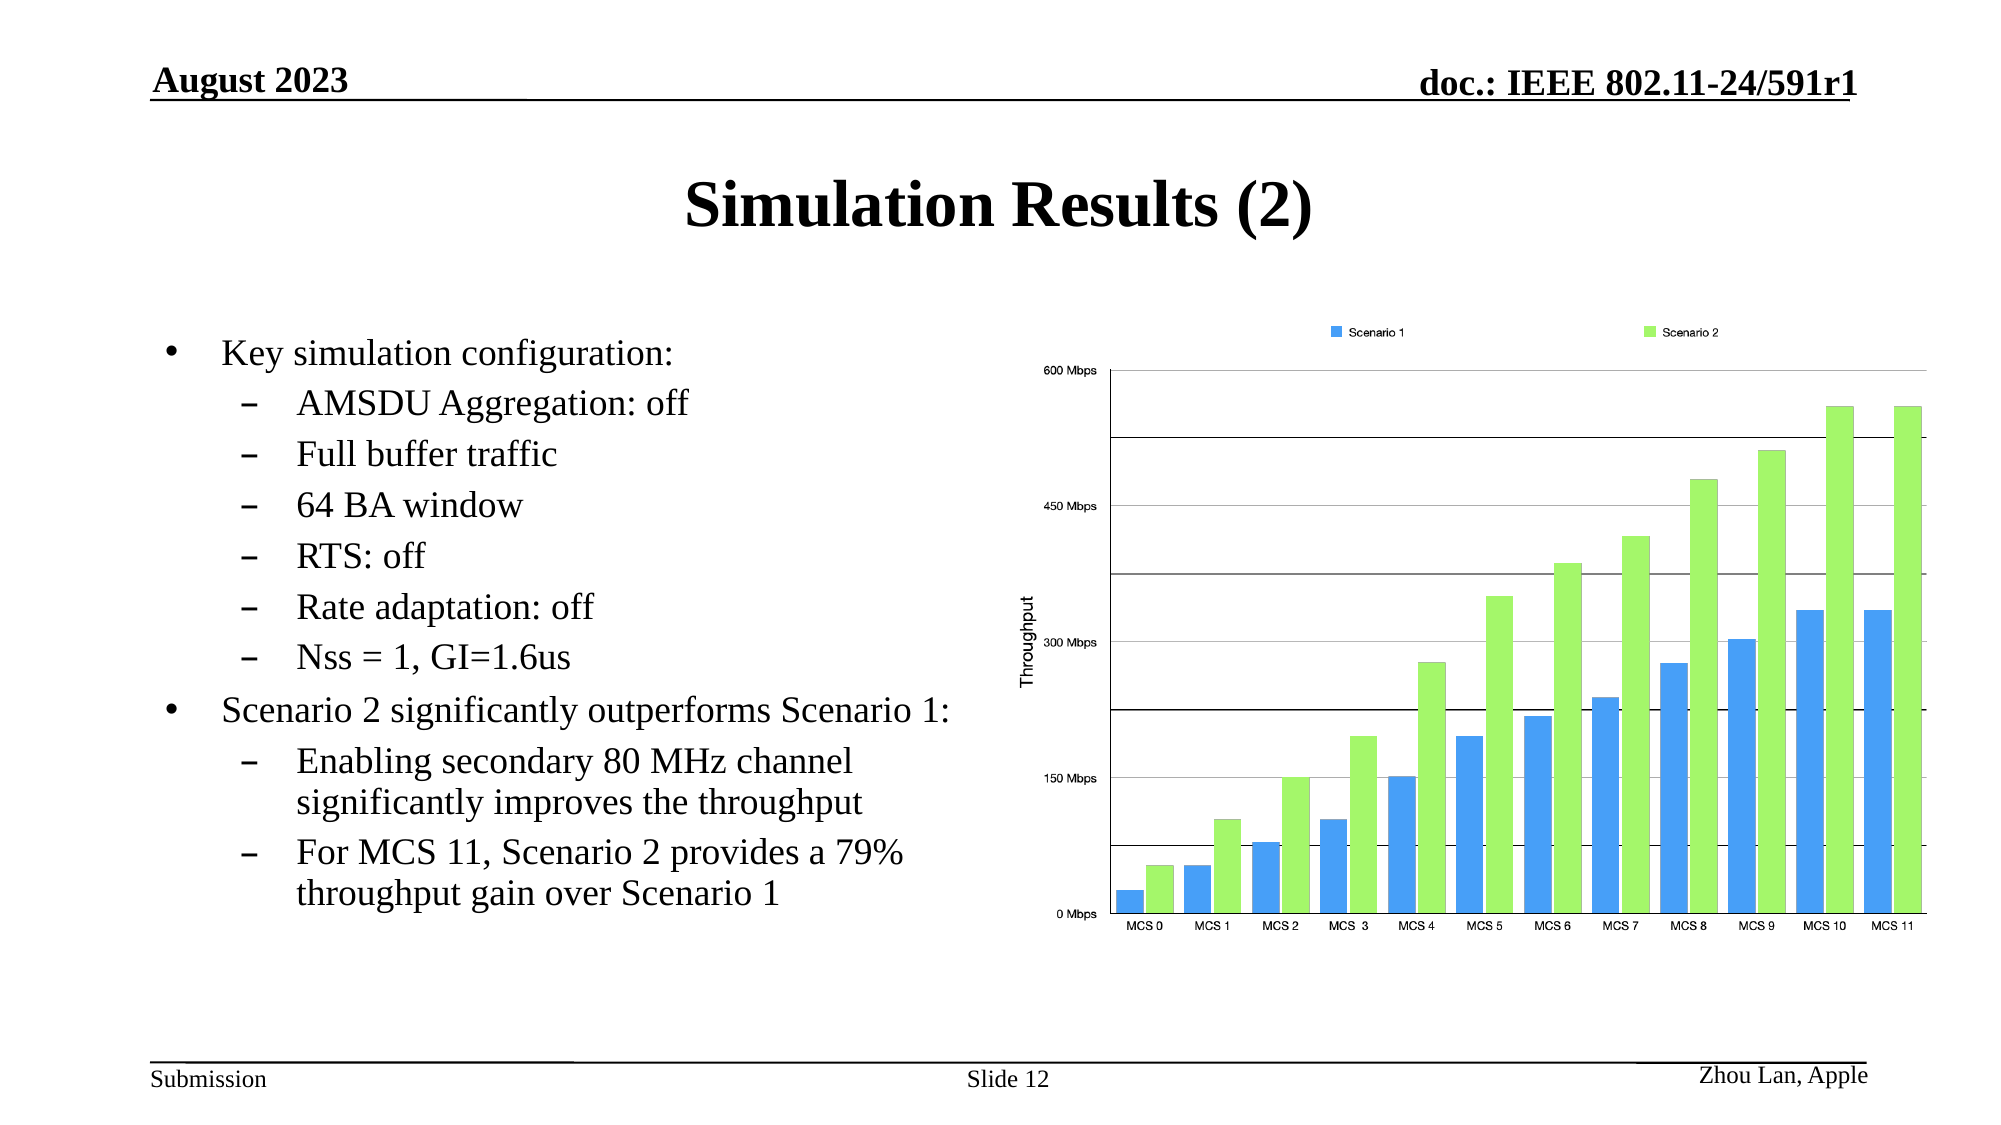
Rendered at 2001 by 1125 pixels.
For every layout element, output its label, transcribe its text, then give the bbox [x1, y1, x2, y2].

picture [1016, 324, 1957, 932]
list Key simulation configuration: AMSDU Aggregation: off Full buffer traffic 64 BA window RTS: off Rate adaptation: off Nss = 1, GI=1.6us Scenario 2 significantly outperforms Scenario 1: Enabling secondary 80 MHz channel significantly improves the throughput For MCS 11, Scenario 2 provides a 79% throughput gain over Scenario 1 [149, 324, 984, 1000]
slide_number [152, 54, 563, 100]
footer Zhou Lan, Apple [1171, 1061, 1869, 1093]
title Simulation Results (2) [149, 112, 1850, 288]
slide_number Slide 12 [950, 1061, 1067, 1123]
